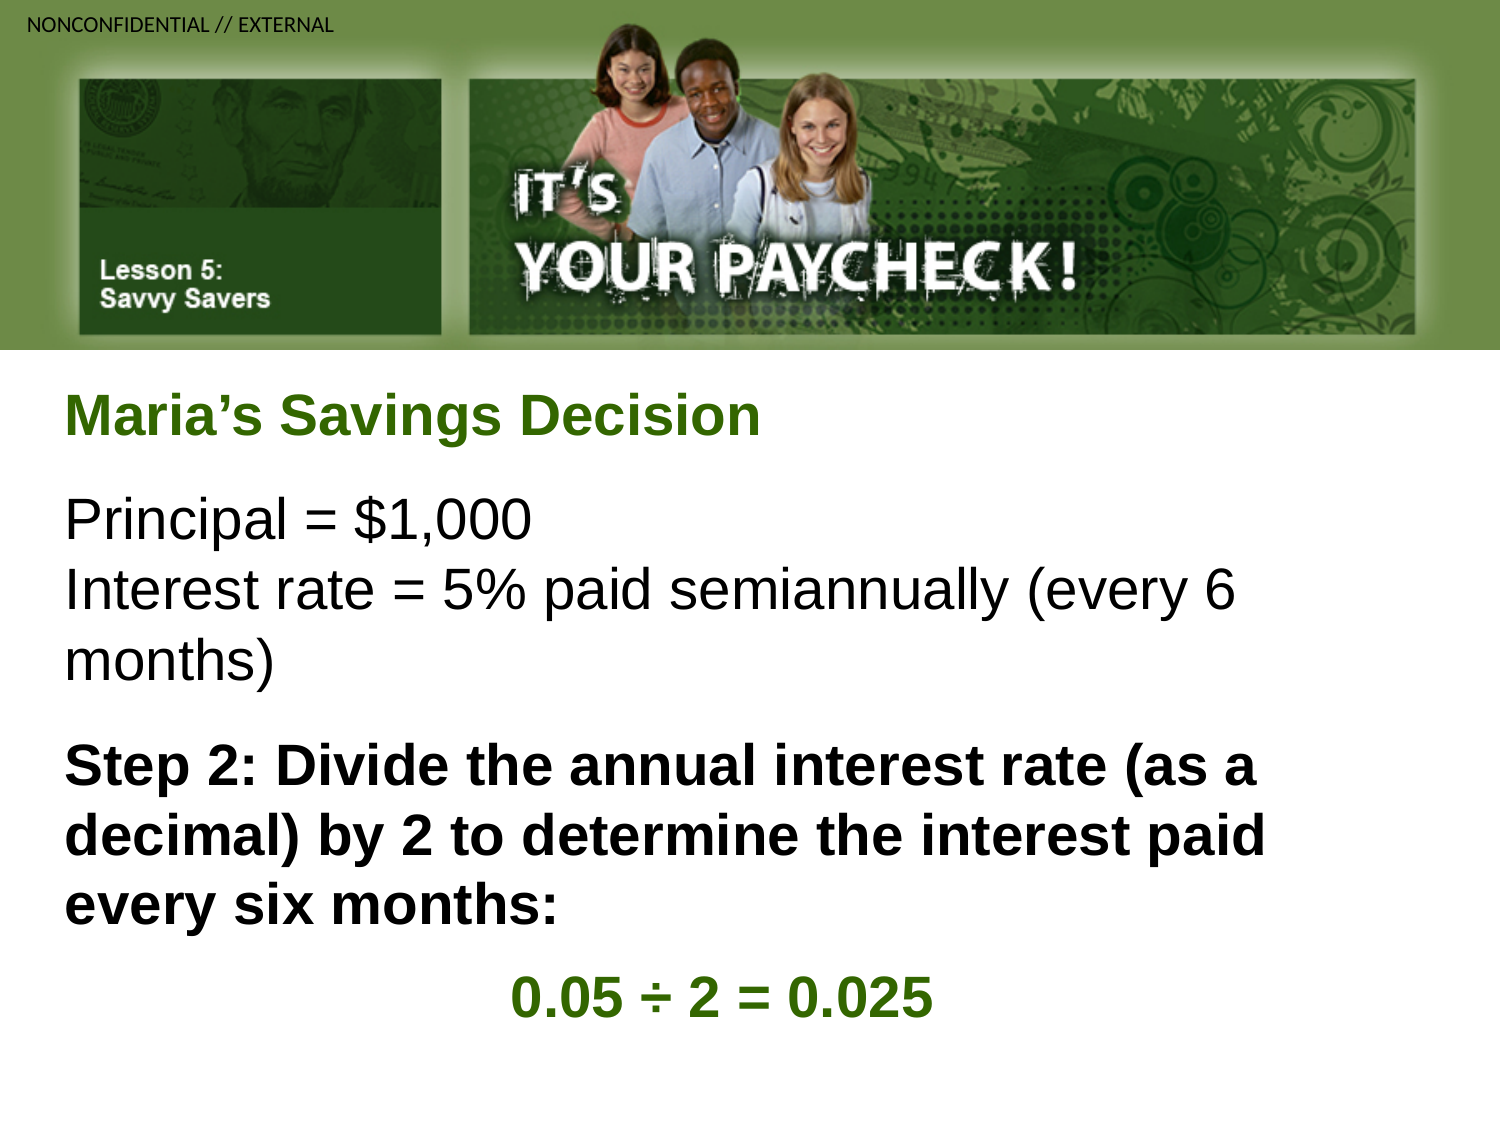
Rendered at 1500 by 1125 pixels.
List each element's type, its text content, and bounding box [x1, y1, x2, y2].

text_box Maria’s Savings Decision Principal = $1,000 Interest rate = 5% paid semiannually (every 6 months) Step 2: Divide the annual interest rate (as a decimal) by 2 to determine the interest paid every six months: [50, 369, 1450, 944]
picture [0, 0, 1500, 350]
text_box 0.05 ÷ 2 = 0.025 [495, 951, 950, 1037]
